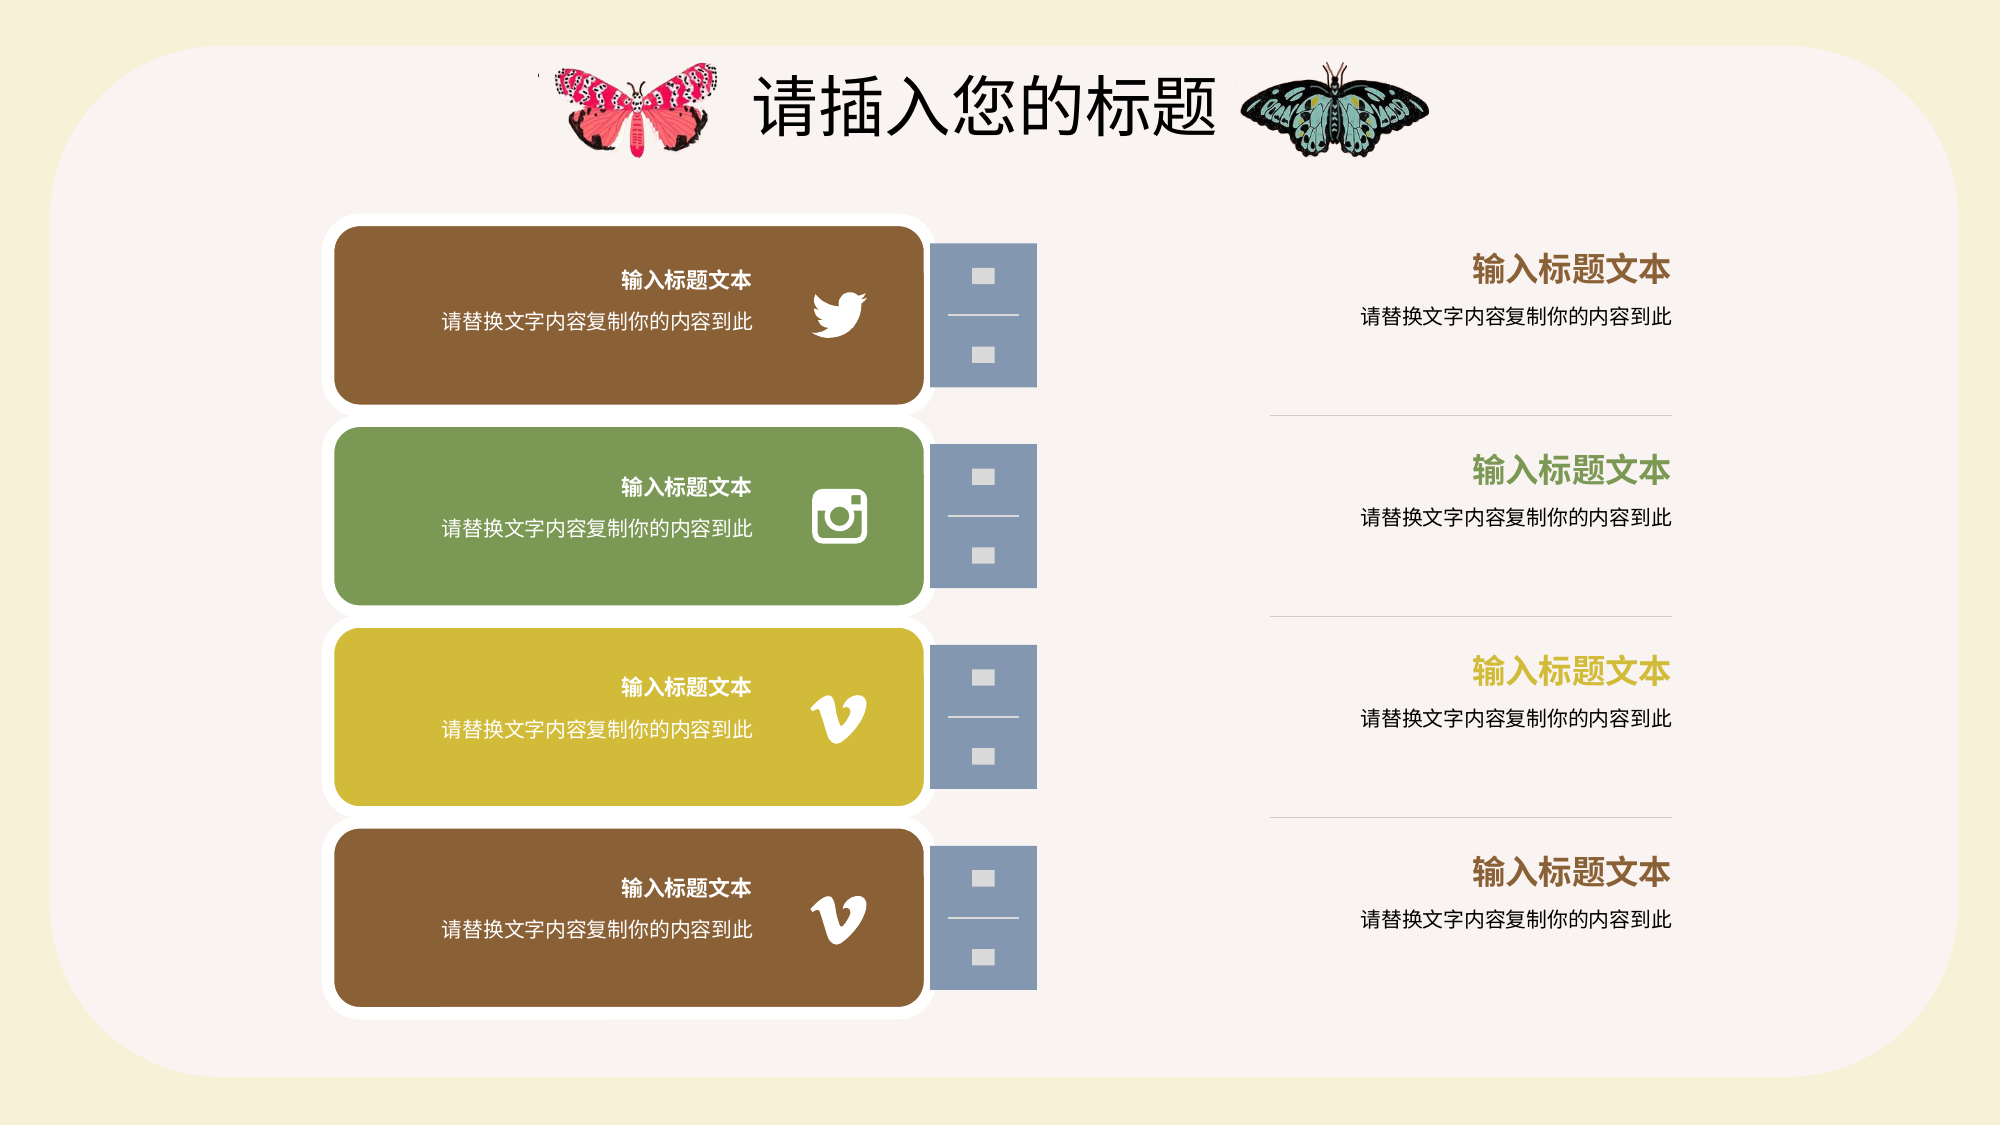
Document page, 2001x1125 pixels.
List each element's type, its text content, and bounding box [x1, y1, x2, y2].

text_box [328, 822, 1672, 1014]
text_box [328, 420, 1672, 612]
picture [1235, 57, 1433, 164]
picture [538, 47, 735, 162]
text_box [328, 219, 1672, 411]
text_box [328, 621, 1672, 813]
text_box 请插入您的标题 [736, 57, 1234, 152]
